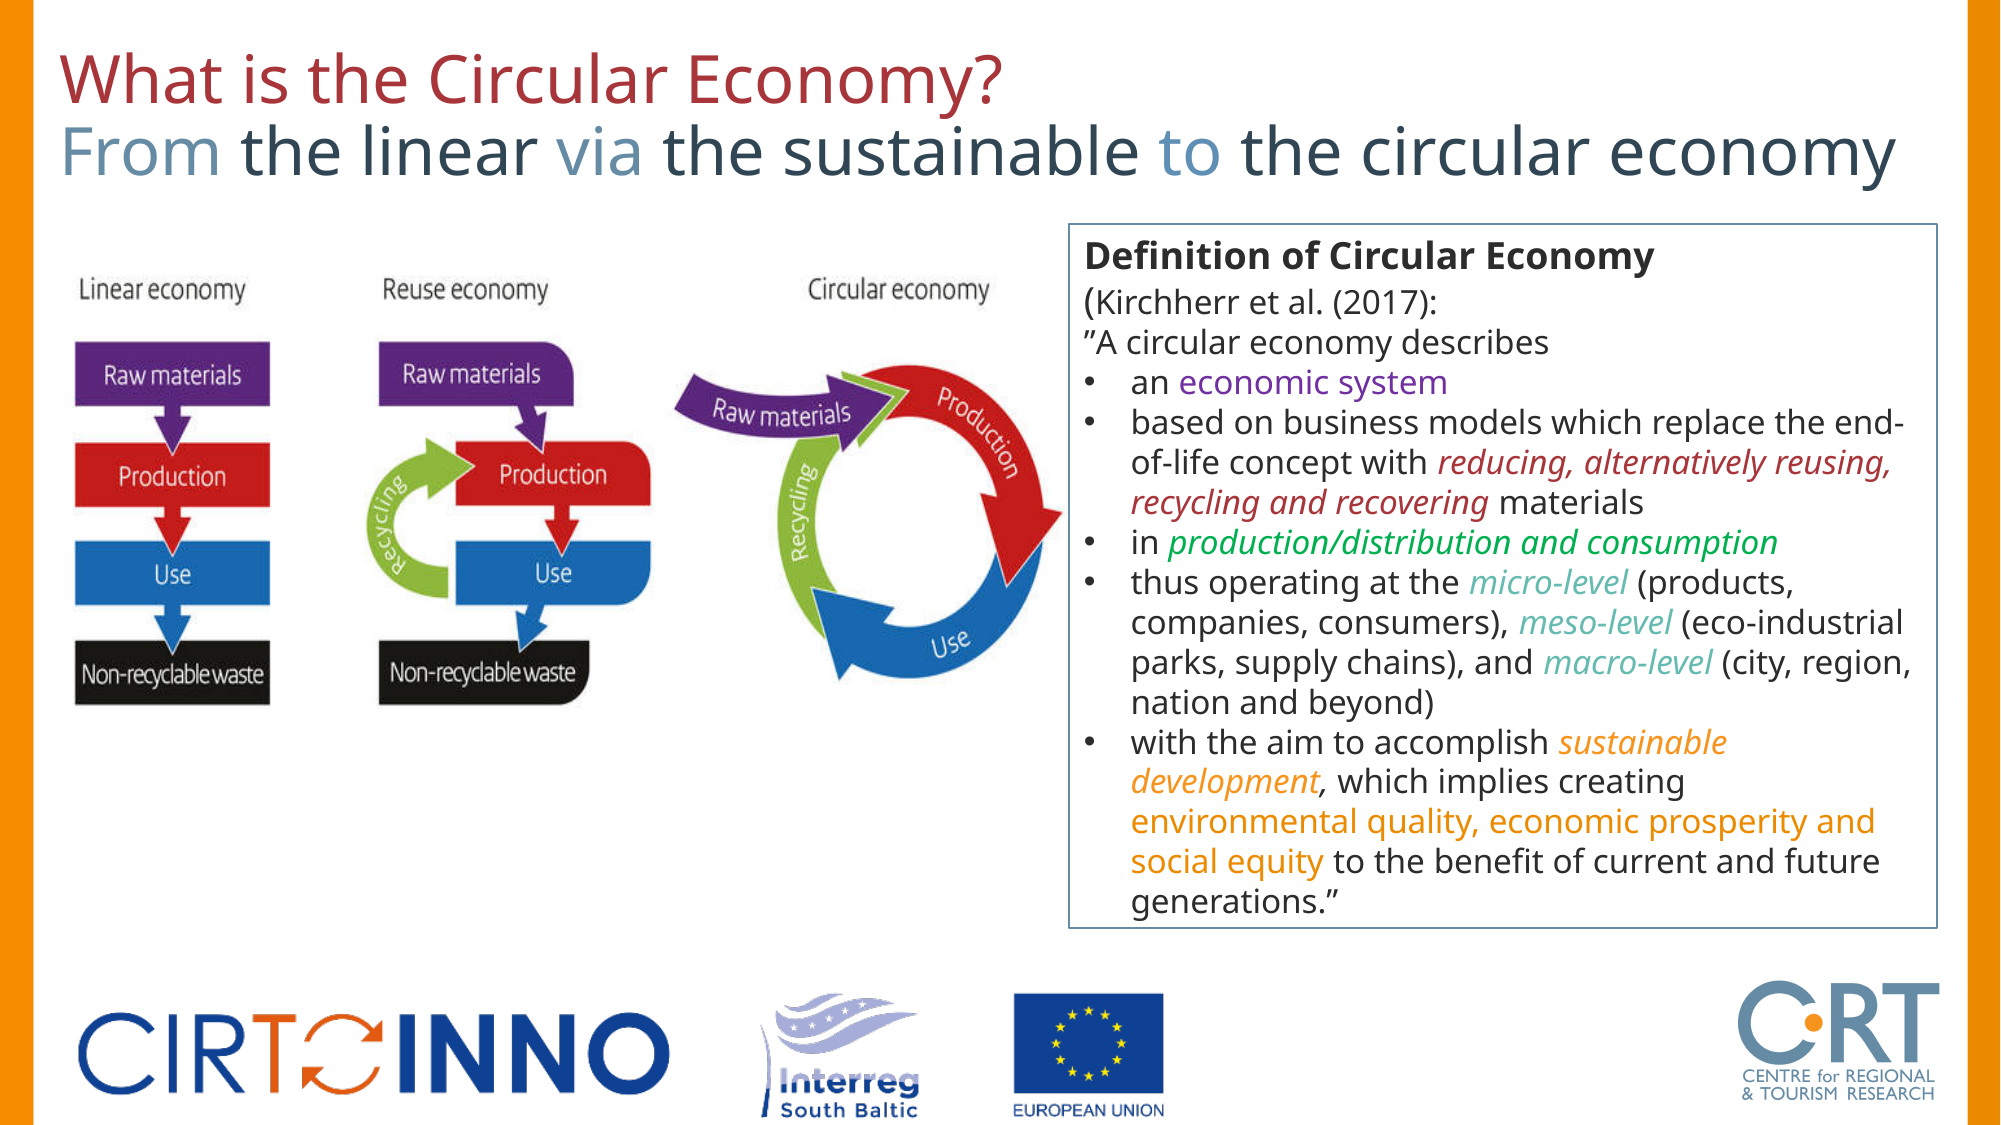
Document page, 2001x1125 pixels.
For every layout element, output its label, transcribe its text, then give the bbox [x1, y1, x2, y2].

title What is the Circular Economy? From the linear via the sustainable to the circular economy [44, 27, 2000, 208]
text_box Definition of Circular Economy (Kirchherr et al. (2017): ”A circular economy describes an economic system based on business models which replace the end-of-life concept with reducing, alternatively reusing, recycling and recovering materials in production/distribution and consumption thus operating at the micro-level (products, companies, consumers), meso-level (eco-industrial parks, supply chains), and macro-level (city, region, nation and beyond) with the aim to accomplish sustainable development, which implies creating environmental quality, economic prosperity and social equity to the benefit of current and future generations.” [1069, 224, 1937, 928]
picture [56, 265, 1070, 724]
picture [44, 976, 1182, 1125]
